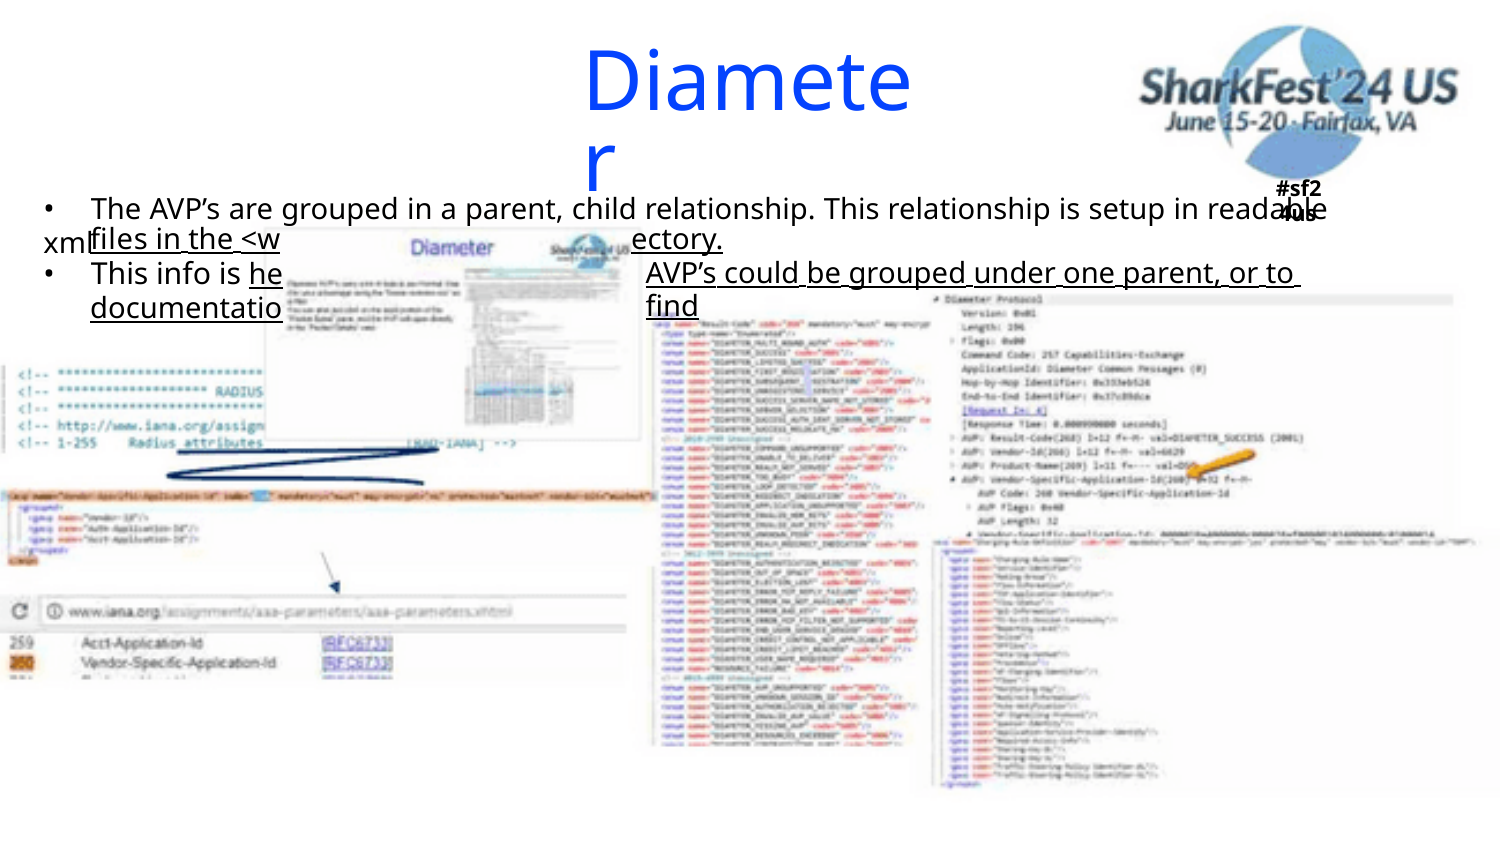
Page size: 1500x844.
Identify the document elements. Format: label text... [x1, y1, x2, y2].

text_box ectory. AVP’s could be grouped under one parent, or to find [631, 227, 1344, 327]
text_box Diameter [582, 45, 943, 191]
text_box files in the <w • This info is he documentatio [43, 227, 295, 330]
text_box • The AVP’s are grouped in a parent, child relationship. This relationship is setup in readable xml [43, 191, 1340, 259]
text_box [0, 0, 1500, 844]
text_box #sf2 4us [1275, 176, 1345, 227]
